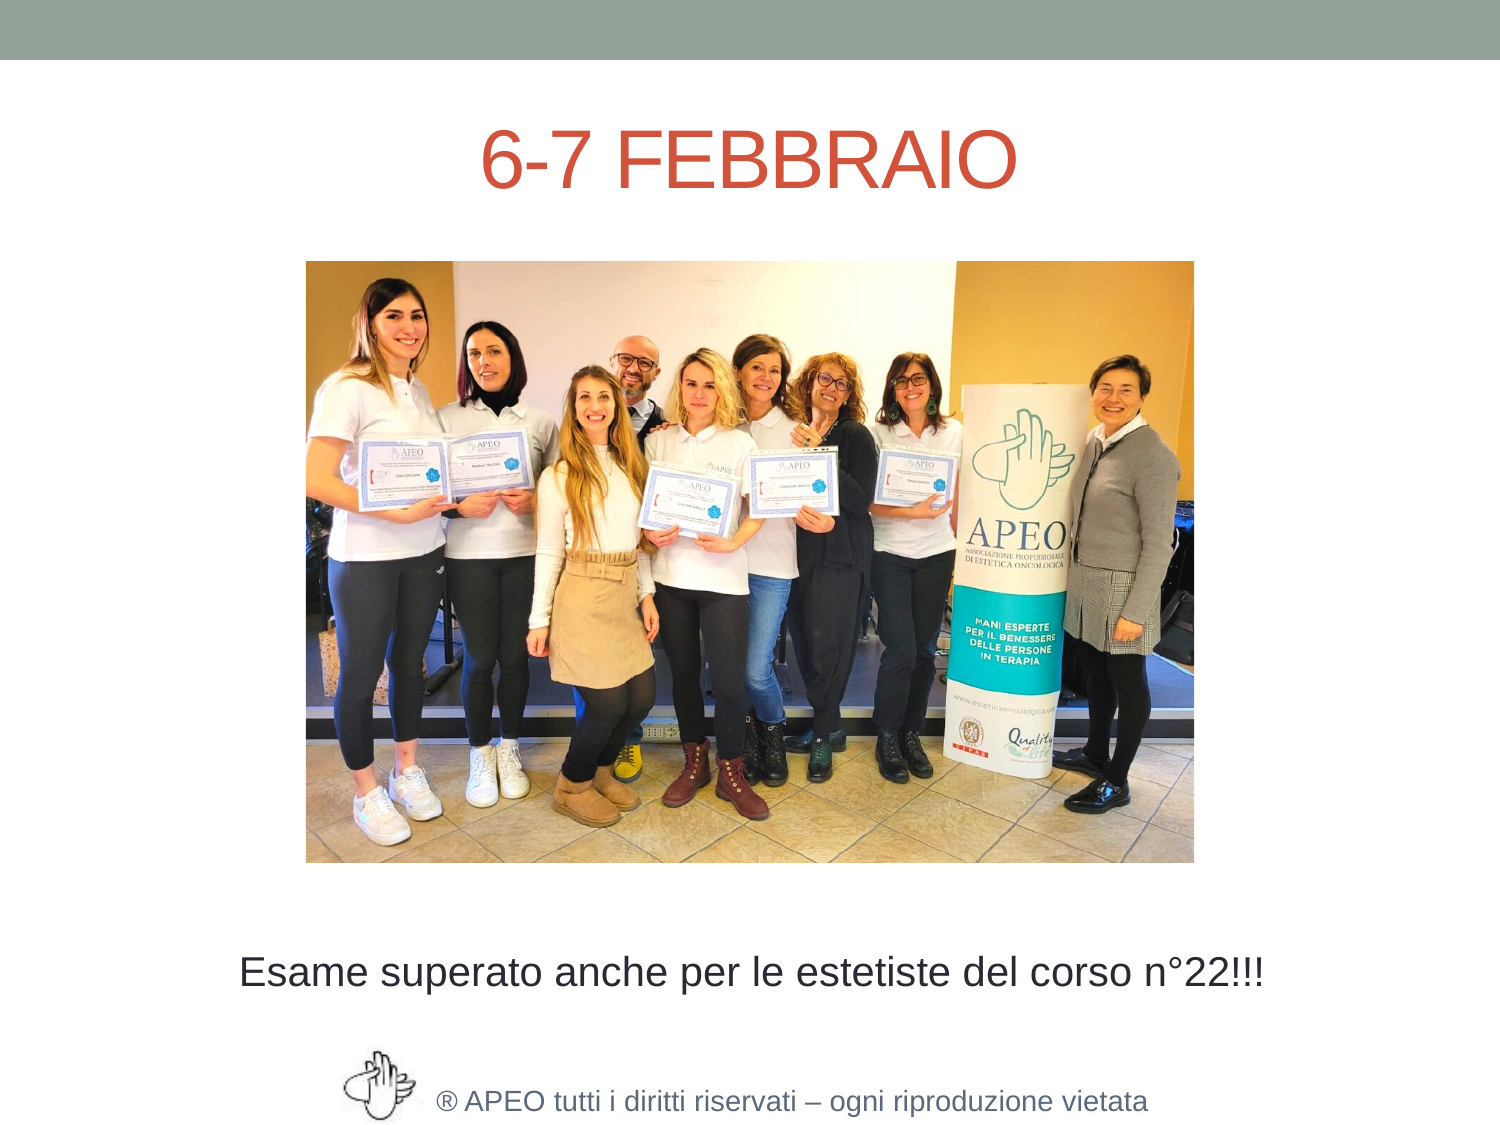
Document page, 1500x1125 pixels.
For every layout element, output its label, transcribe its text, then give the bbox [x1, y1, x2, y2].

picture [341, 1047, 424, 1125]
text_box Esame superato anche per le estetiste del corso n°22!!! [224, 936, 1302, 1002]
picture [305, 261, 1195, 864]
title 6-7 FEBBRAIO [75, 74, 1425, 237]
